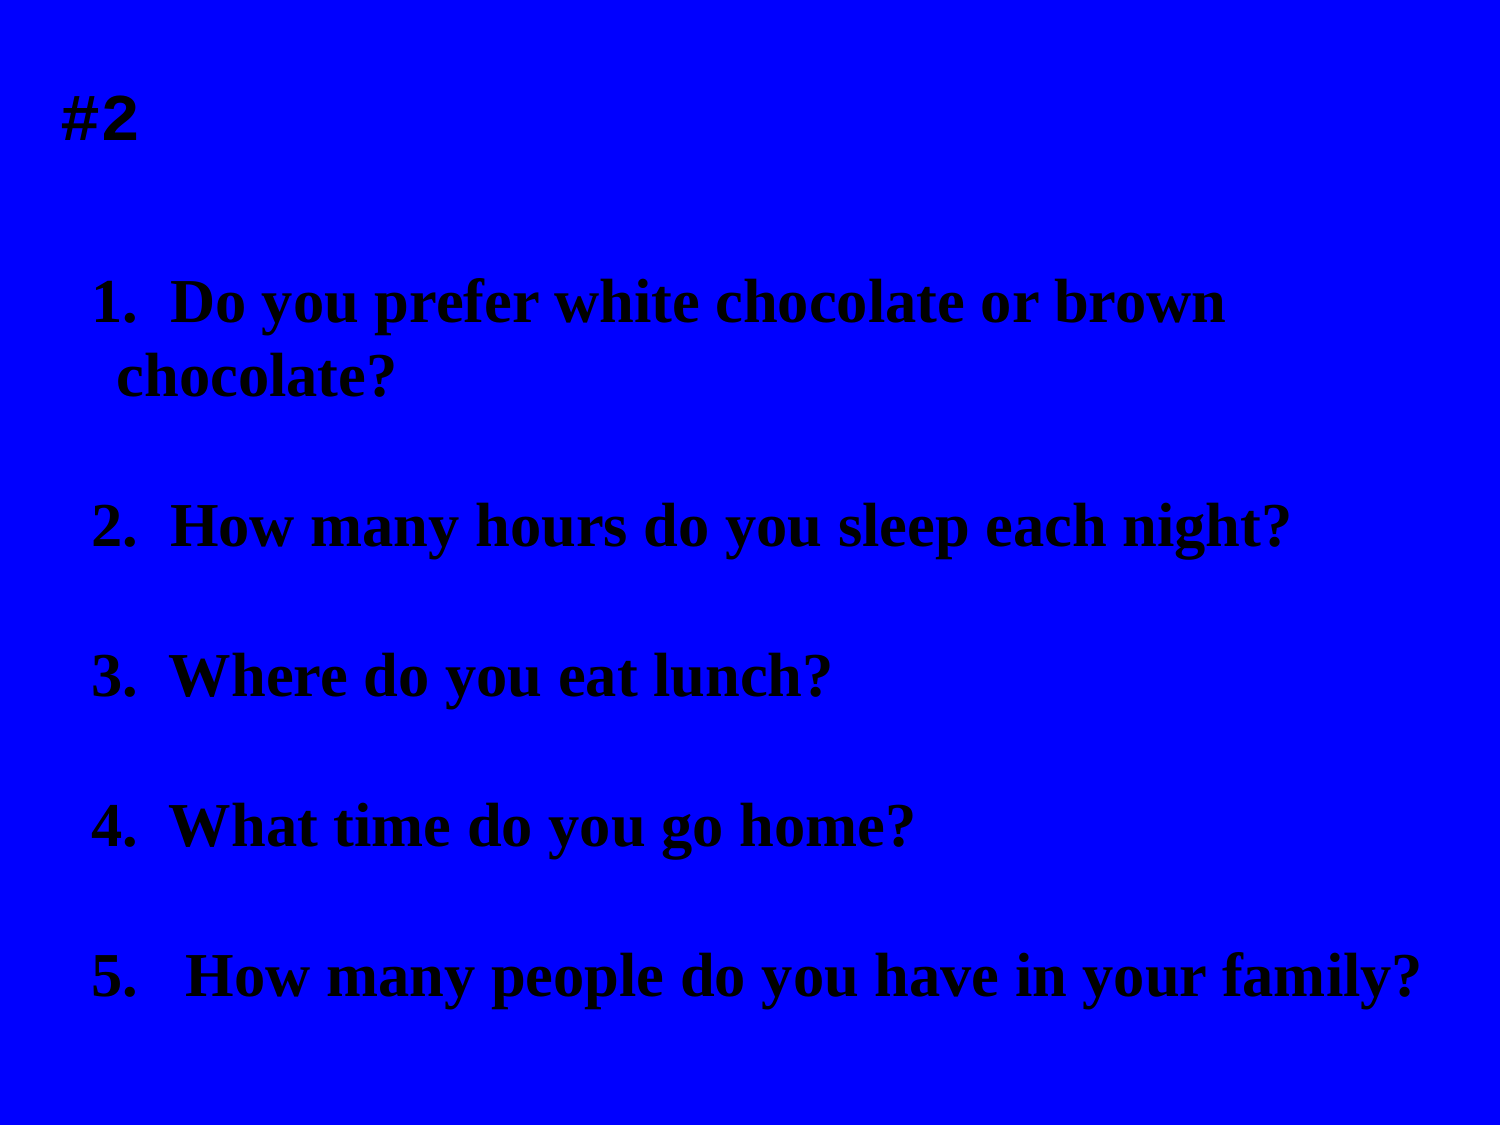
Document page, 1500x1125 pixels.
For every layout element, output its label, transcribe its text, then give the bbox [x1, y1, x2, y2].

title #2 [45, 45, 1455, 182]
list 1. Do you prefer white chocolate or brown chocolate? 2. How many hours do you sleep each night? 3. Where do you eat lunch? 4. What time do you go home? 5. How many people do you have in your family? [45, 244, 1455, 1049]
